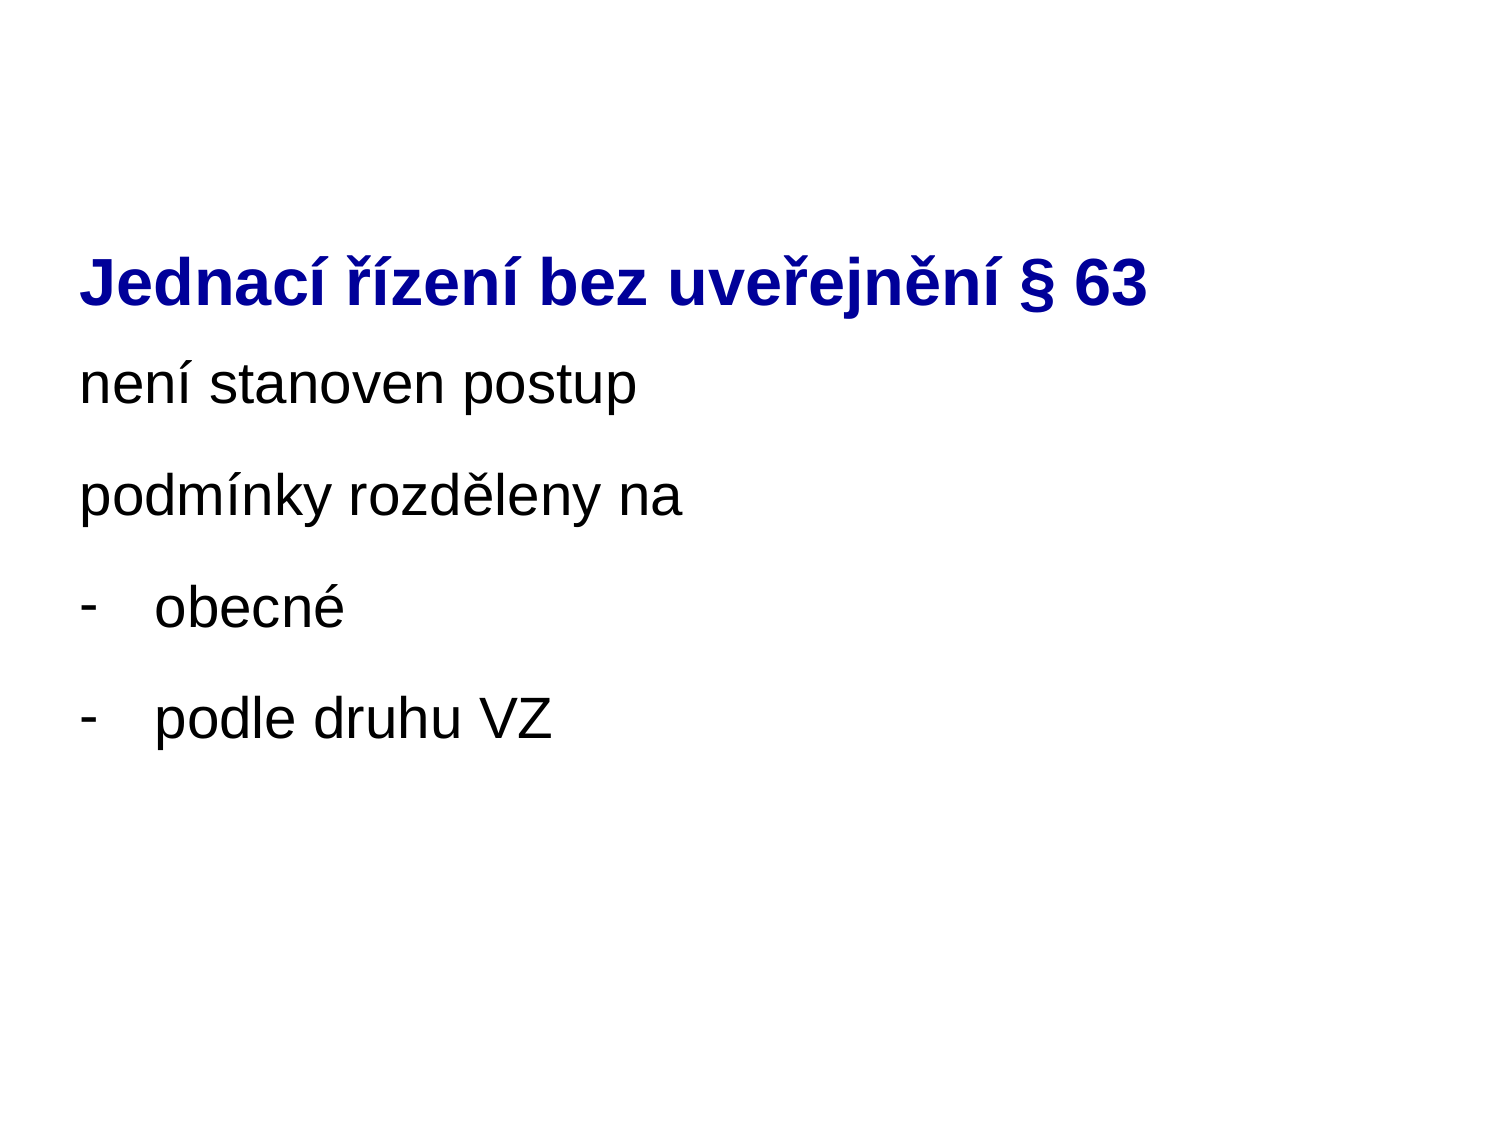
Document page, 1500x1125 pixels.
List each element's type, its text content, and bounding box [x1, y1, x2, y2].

title Jednací řízení bez uveřejnění § 63 [64, 231, 1425, 315]
list není stanoven postup podmínky rozděleny na obecné podle druhu VZ [64, 338, 1425, 1059]
